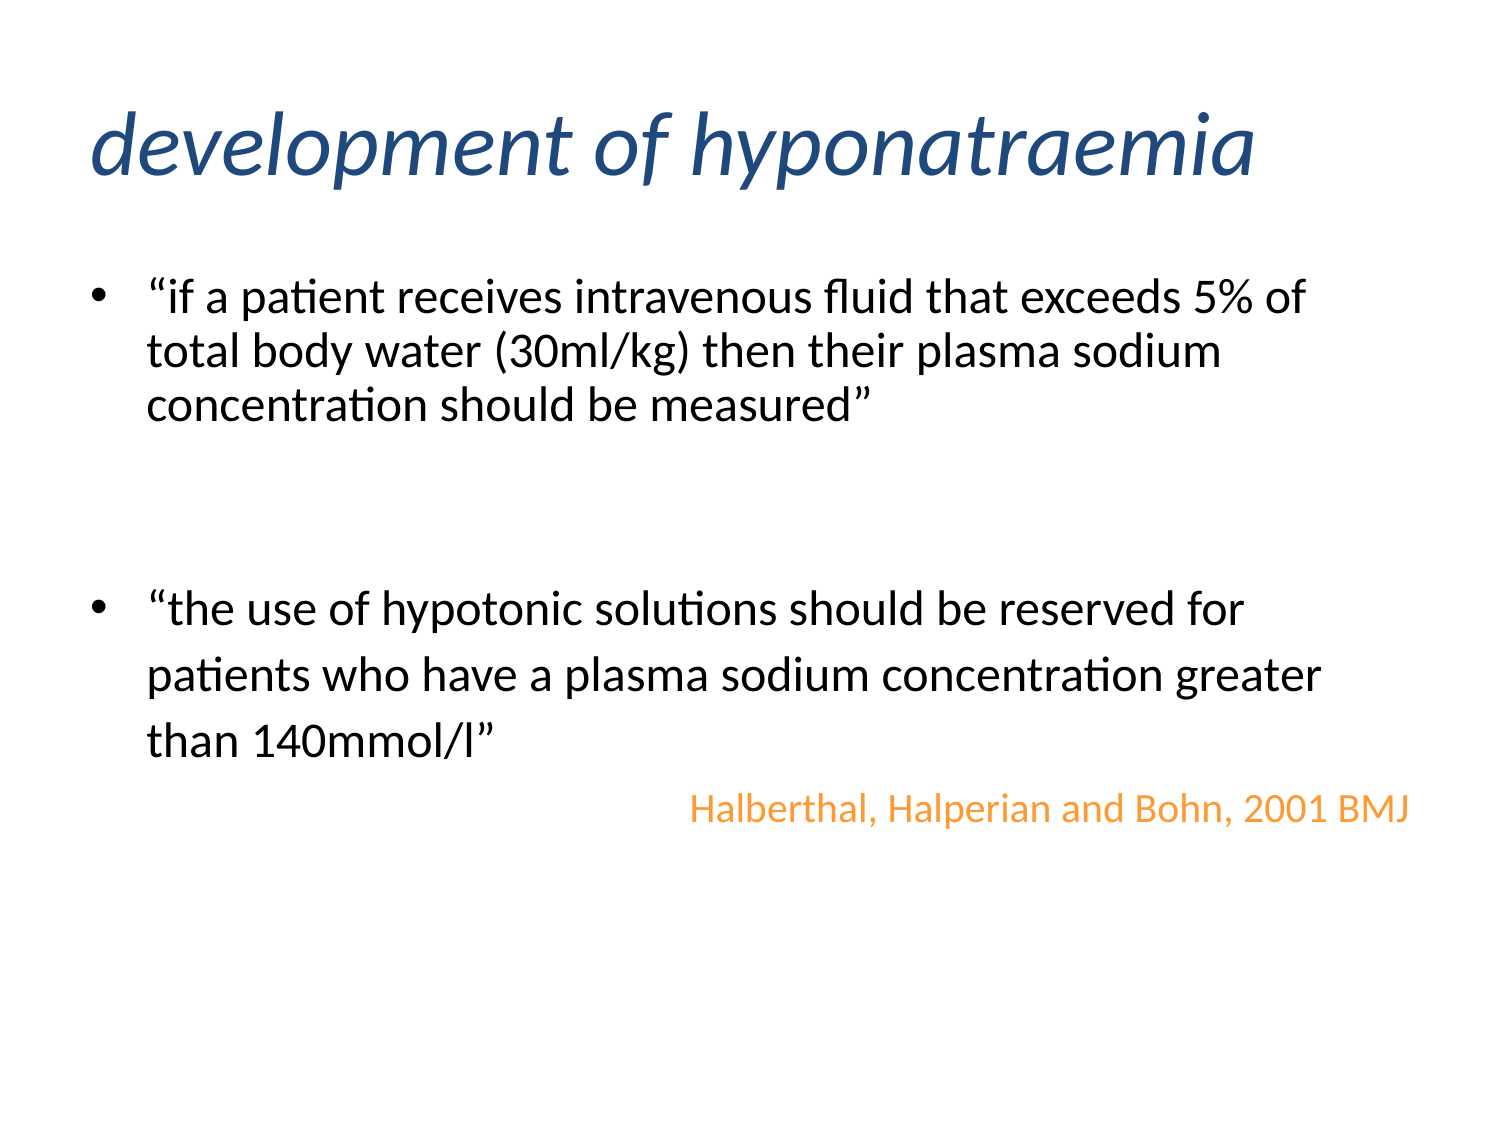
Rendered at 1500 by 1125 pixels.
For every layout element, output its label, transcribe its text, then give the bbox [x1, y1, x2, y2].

list “if a patient receives intravenous fluid that exceeds 5% of total body water (30ml/kg) then their plasma sodium concentration should be measured” “the use of hypotonic solutions should be reserved for patients who have a plasma sodium concentration greater than 140mmol/l” Halberthal, Halperian and Bohn, 2001 BMJ [75, 262, 1425, 1005]
title development of hyponatraemia [75, 45, 1425, 233]
